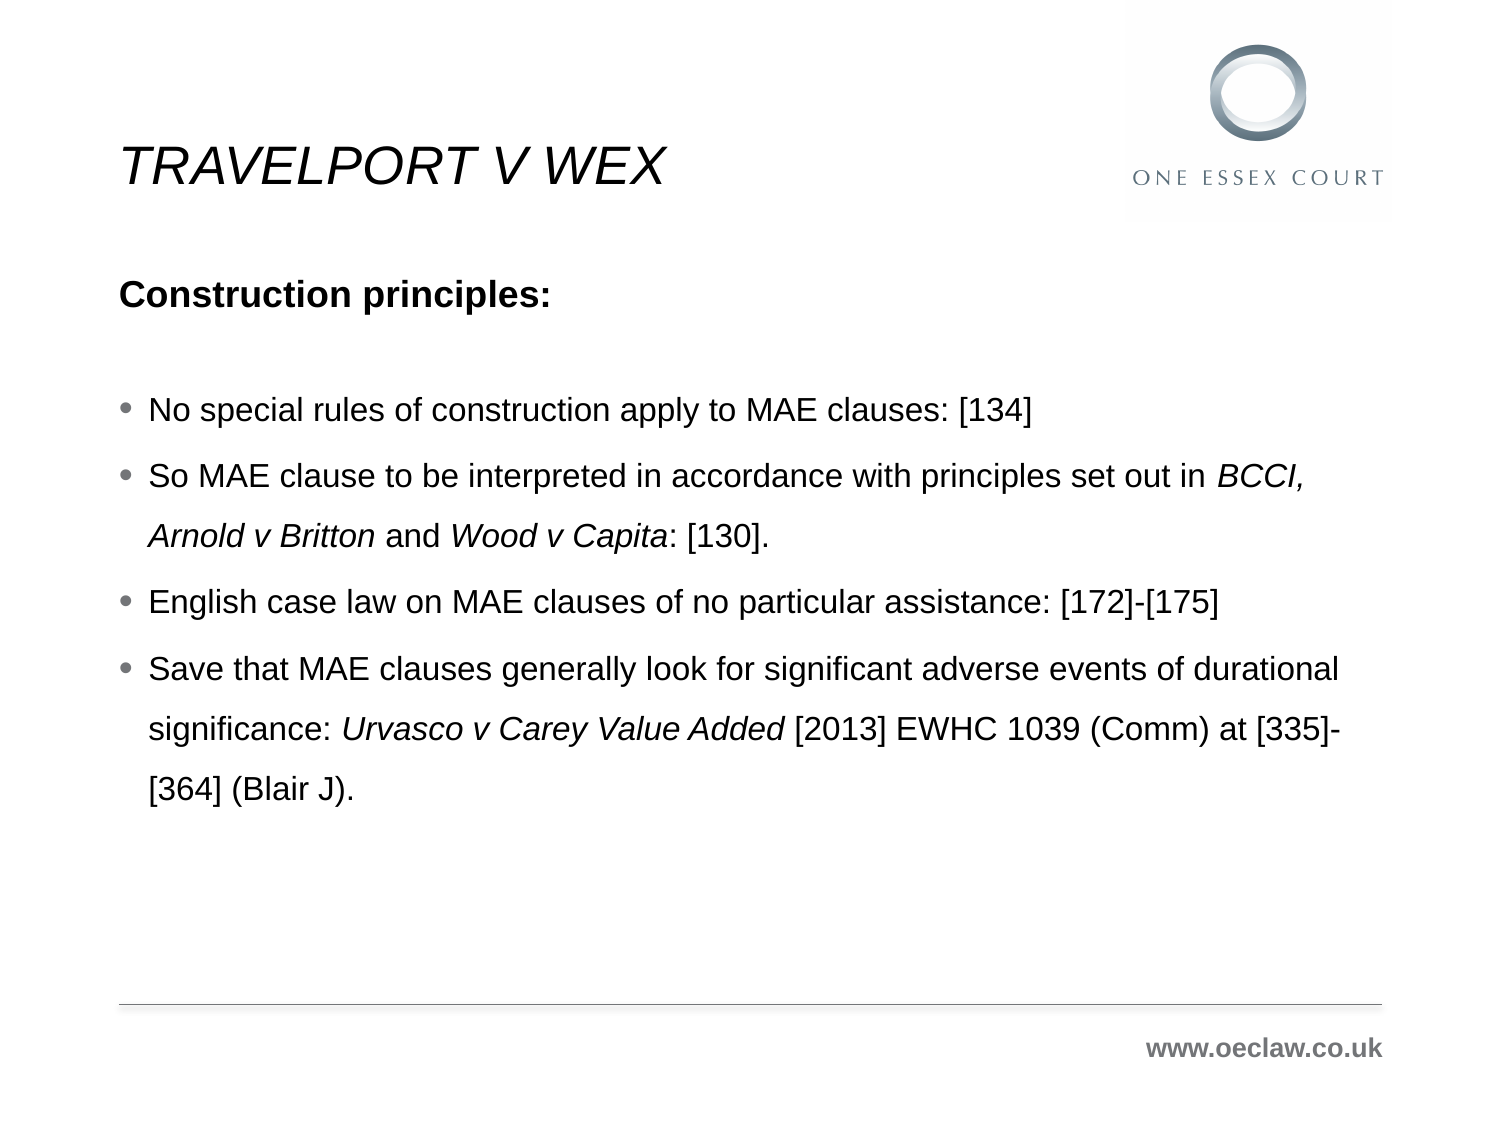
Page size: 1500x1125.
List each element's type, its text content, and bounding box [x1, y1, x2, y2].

picture [1125, 0, 1392, 222]
title TRAVELPORT V WEX [103, 42, 1015, 204]
list Construction principles: No special rules of construction apply to MAE clauses: [134] So MAE clause to be interpreted in accordance with principles set out in BCCI, Arnold v Britton and Wood v Capita: [130]. English case law on MAE clauses of no particular assistance: [172]-[175] Save that MAE clauses generally look for significant adverse events of durational significance: Urvasco v Carey Value Added [2013] EWHC 1039 (Comm) at [335]-[364] (Blair J). [103, 262, 1383, 1005]
